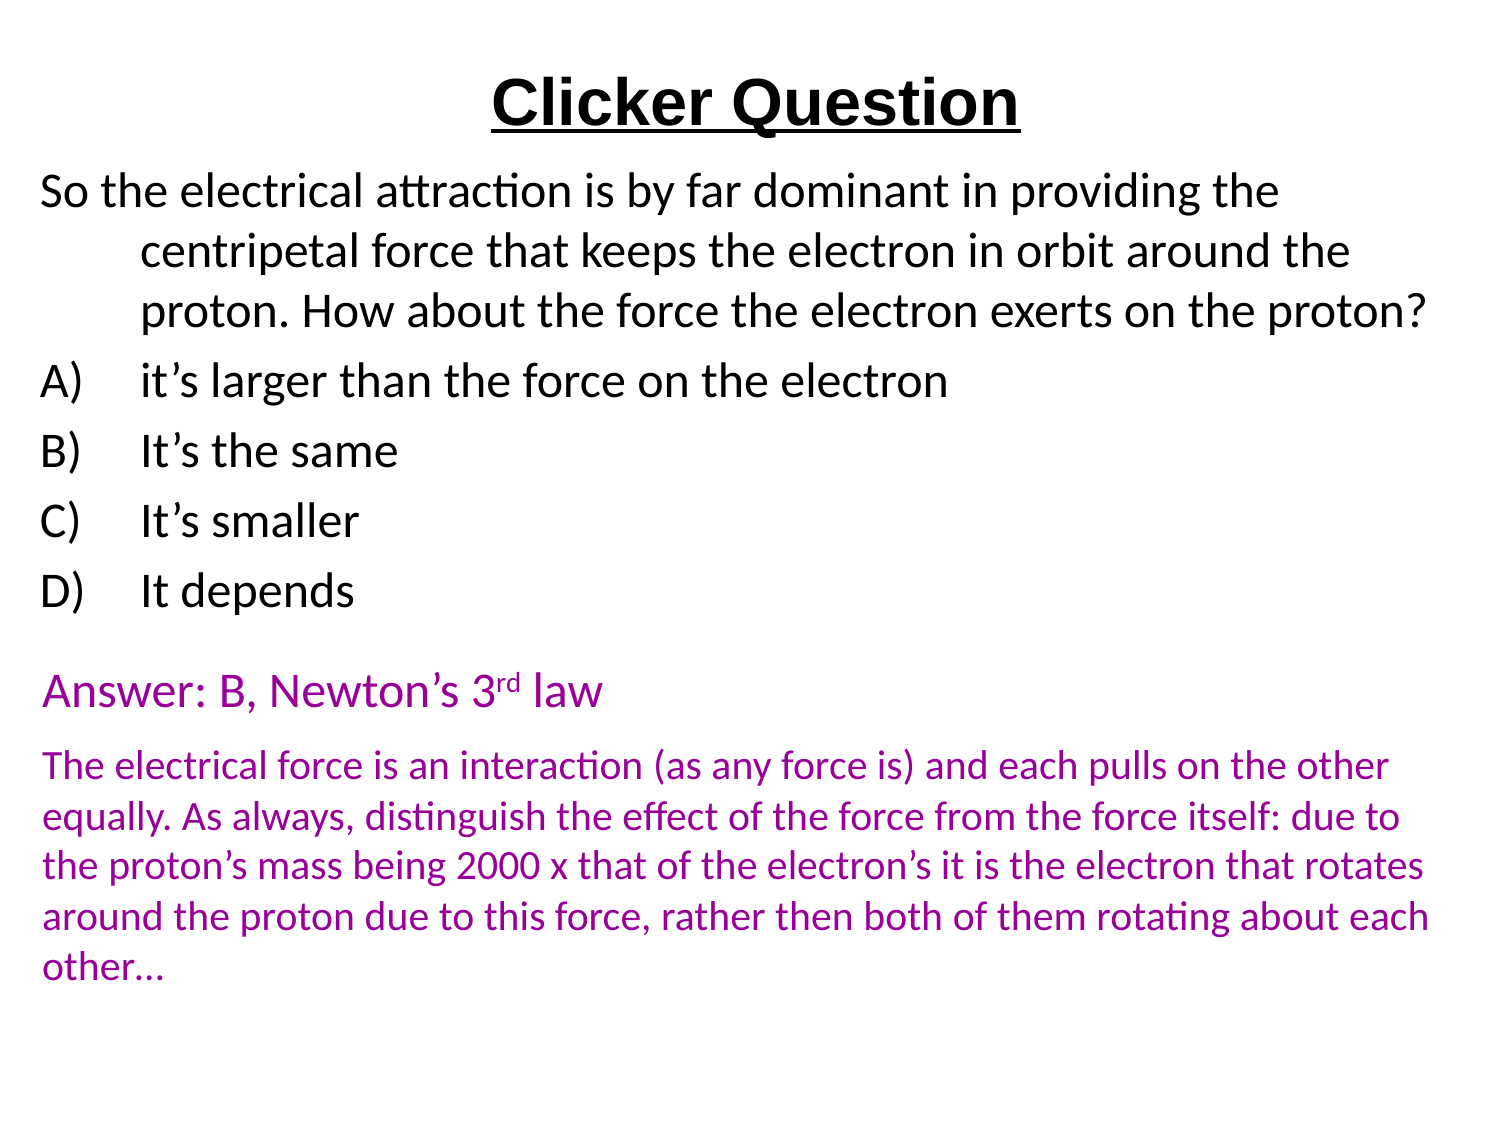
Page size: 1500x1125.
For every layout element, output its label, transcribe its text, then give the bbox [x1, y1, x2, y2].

list So the electrical attraction is by far dominant in providing the centripetal force that keeps the electron in orbit around the proton. How about the force the electron exerts on the proton? it’s larger than the force on the electron It’s the same It’s smaller It depends [24, 149, 1488, 893]
text_box Answer: B, Newton’s 3rd law The electrical force is an interaction (as any force is) and each pulls on the other equally. As always, distinguish the effect of the force from the force itself: due to the proton’s mass being 2000 x that of the electron’s it is the electron that rotates around the proton due to this force, rather then both of them rotating about each other… [27, 649, 1453, 996]
title Clicker Question [80, 4, 1432, 149]
